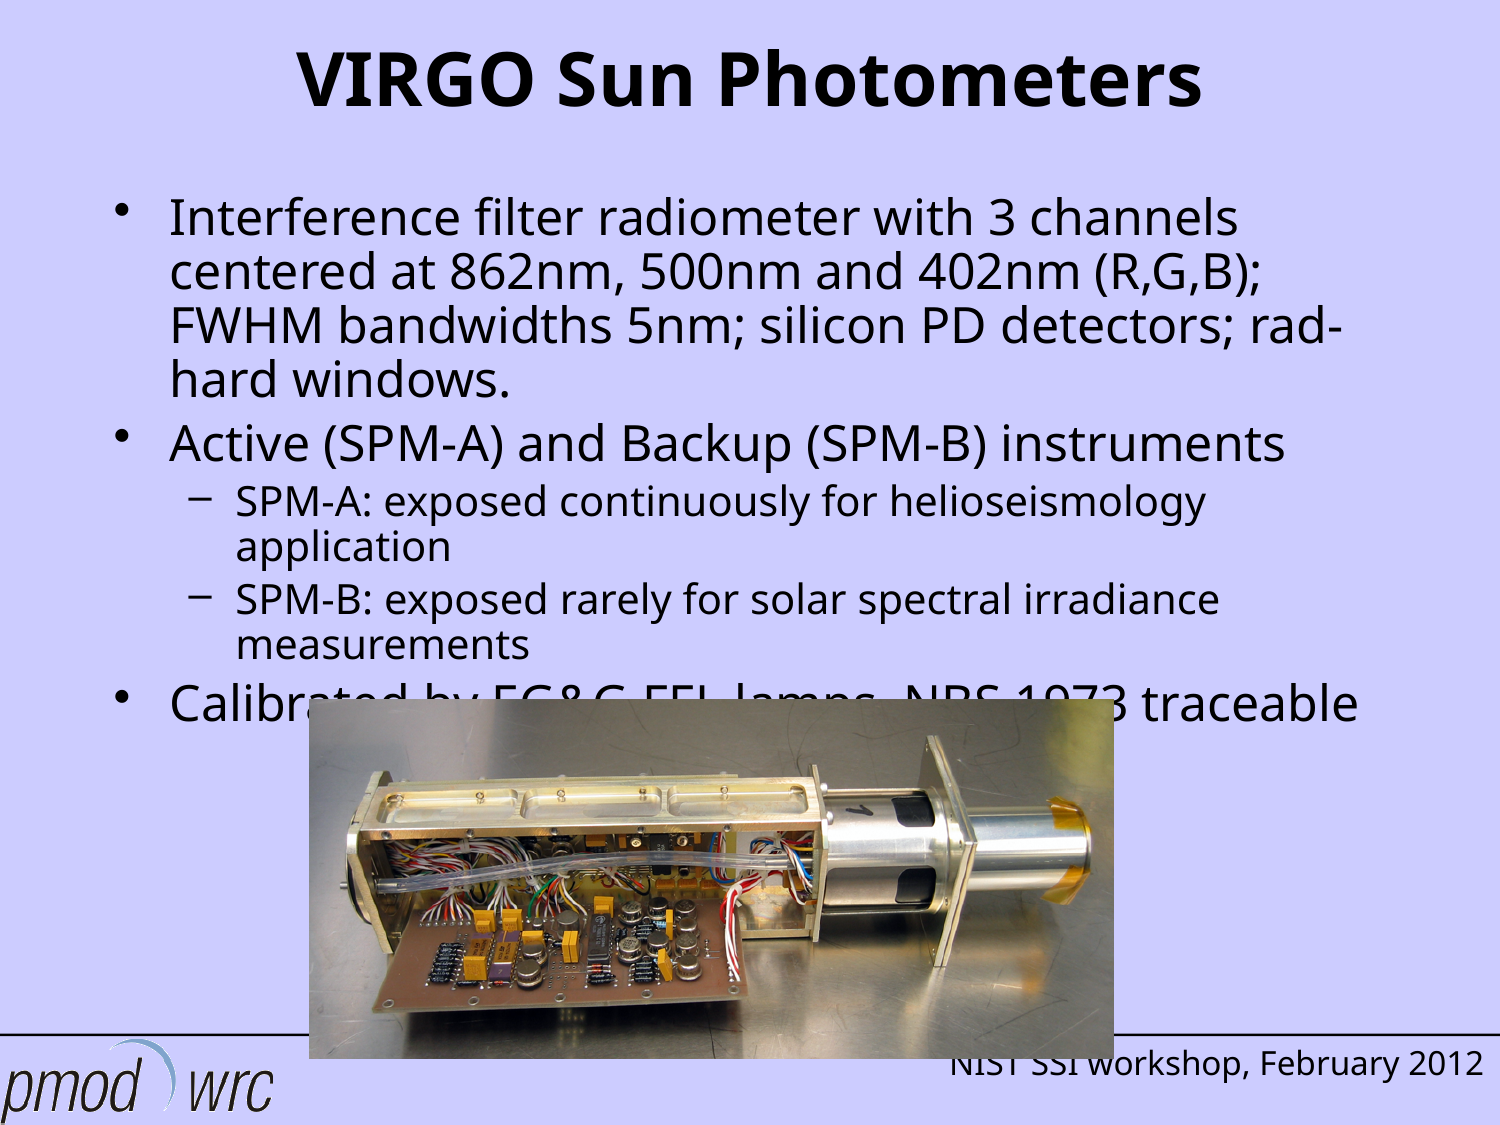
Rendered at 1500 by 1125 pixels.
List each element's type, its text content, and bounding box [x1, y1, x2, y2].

list Interference filter radiometer with 3 channels centered at 862nm, 500nm and 402nm (R,G,B); FWHM bandwidths 5nm; silicon PD detectors; rad-hard windows. Active (SPM-A) and Backup (SPM-B) instruments SPM-A: exposed continuously for helioseismology application SPM-B: exposed rarely for solar spectral irradiance measurements Calibrated by EG&G FEL lamps, NBS 1973 traceable [98, 184, 1402, 610]
picture [309, 699, 1114, 1059]
title VIRGO Sun Photometers [112, 0, 1388, 153]
picture [0, 1039, 273, 1125]
